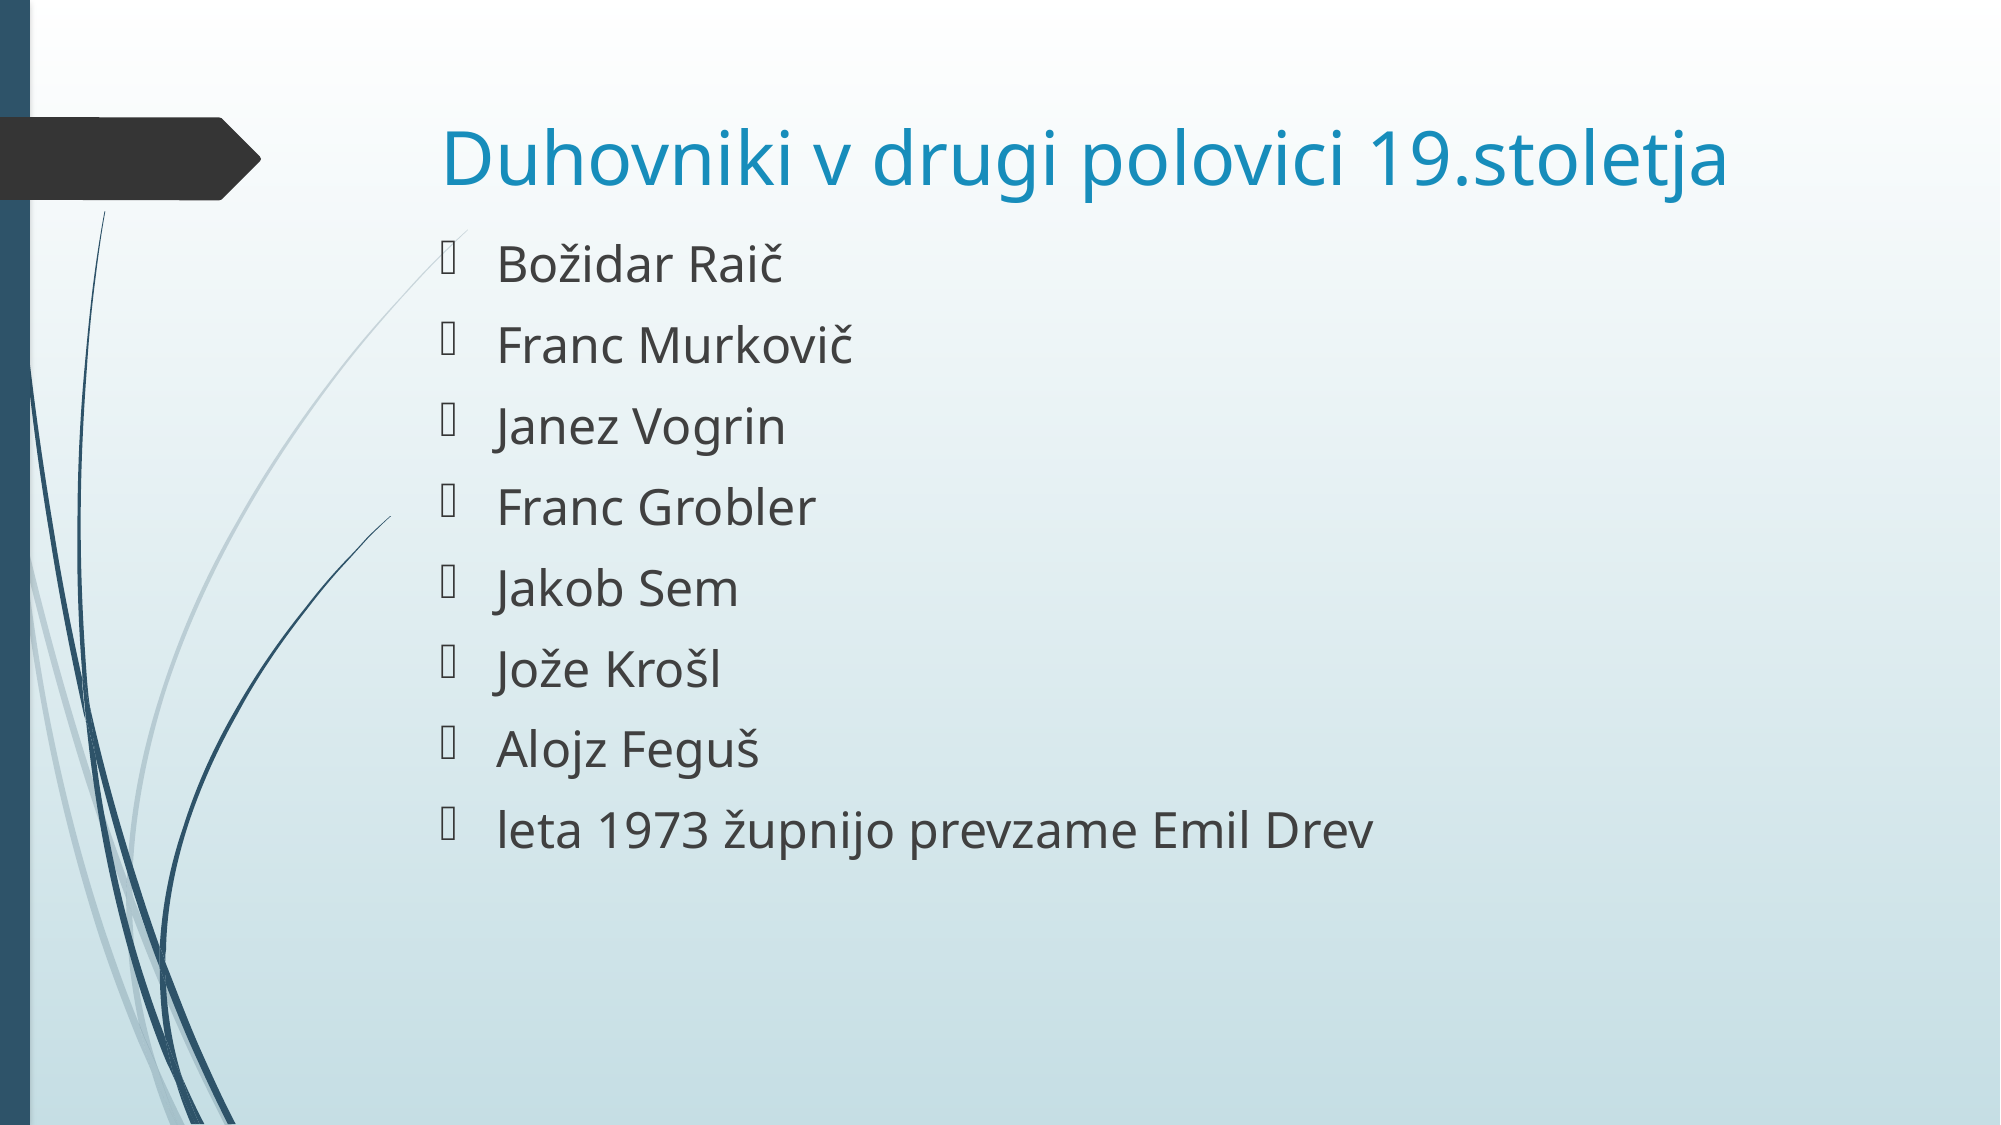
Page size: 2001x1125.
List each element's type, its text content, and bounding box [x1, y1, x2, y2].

title Duhovniki v drugi polovici 19.stoletja [425, 102, 1888, 225]
list Božidar Raič Franc Murkovič Janez Vogrin Franc Grobler Jakob Sem Jože Krošl Alojz Feguš leta 1973 župnijo prevzame Emil Drev [424, 225, 1888, 900]
